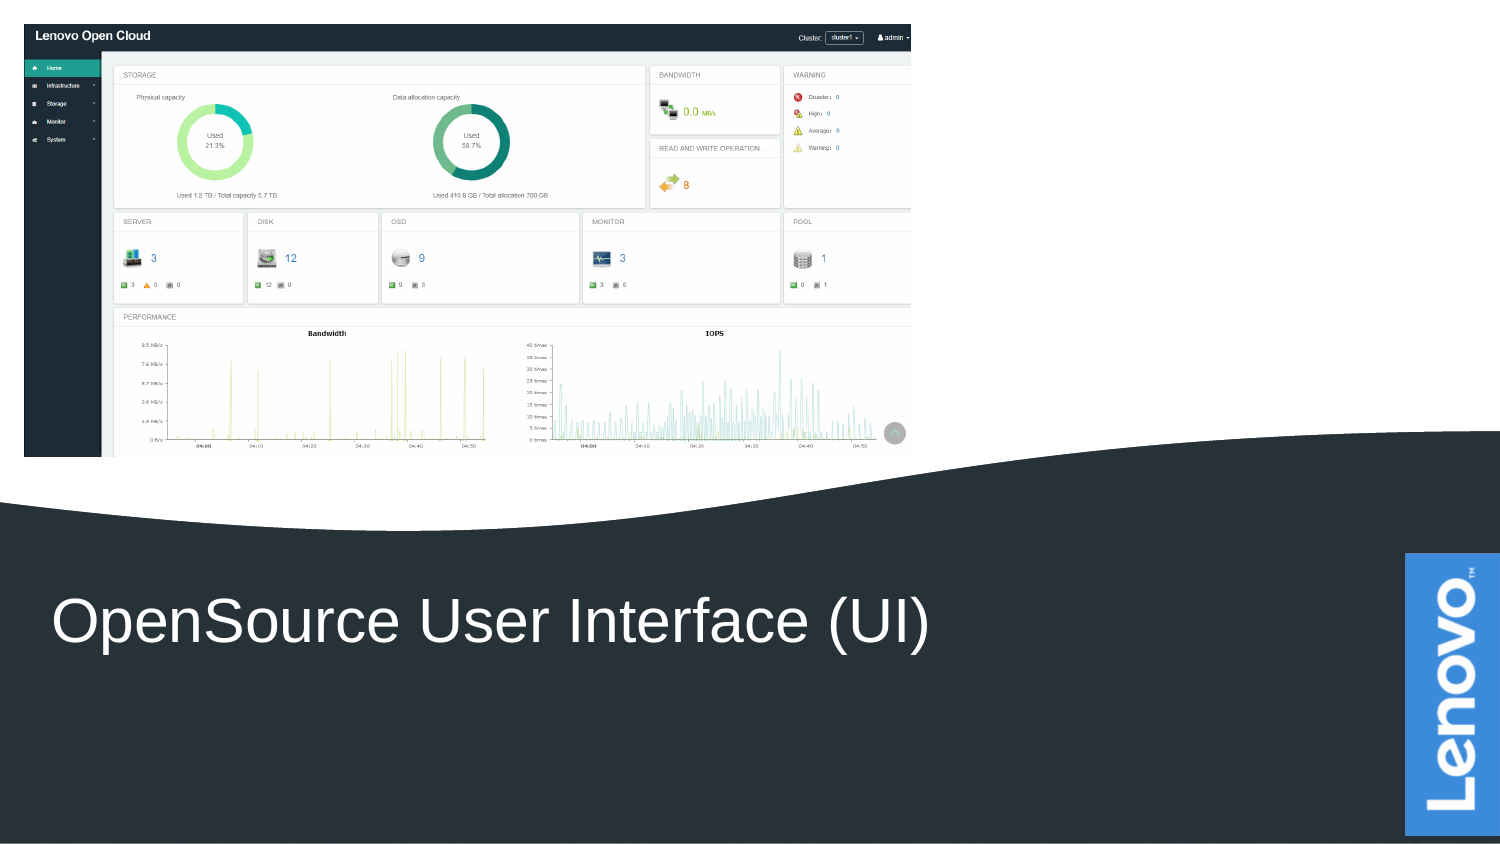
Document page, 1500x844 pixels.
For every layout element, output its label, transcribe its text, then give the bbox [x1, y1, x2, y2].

picture [24, 24, 911, 457]
picture [1311, 554, 1500, 836]
title OpenSource User Interface (UI) [51, 580, 1380, 746]
